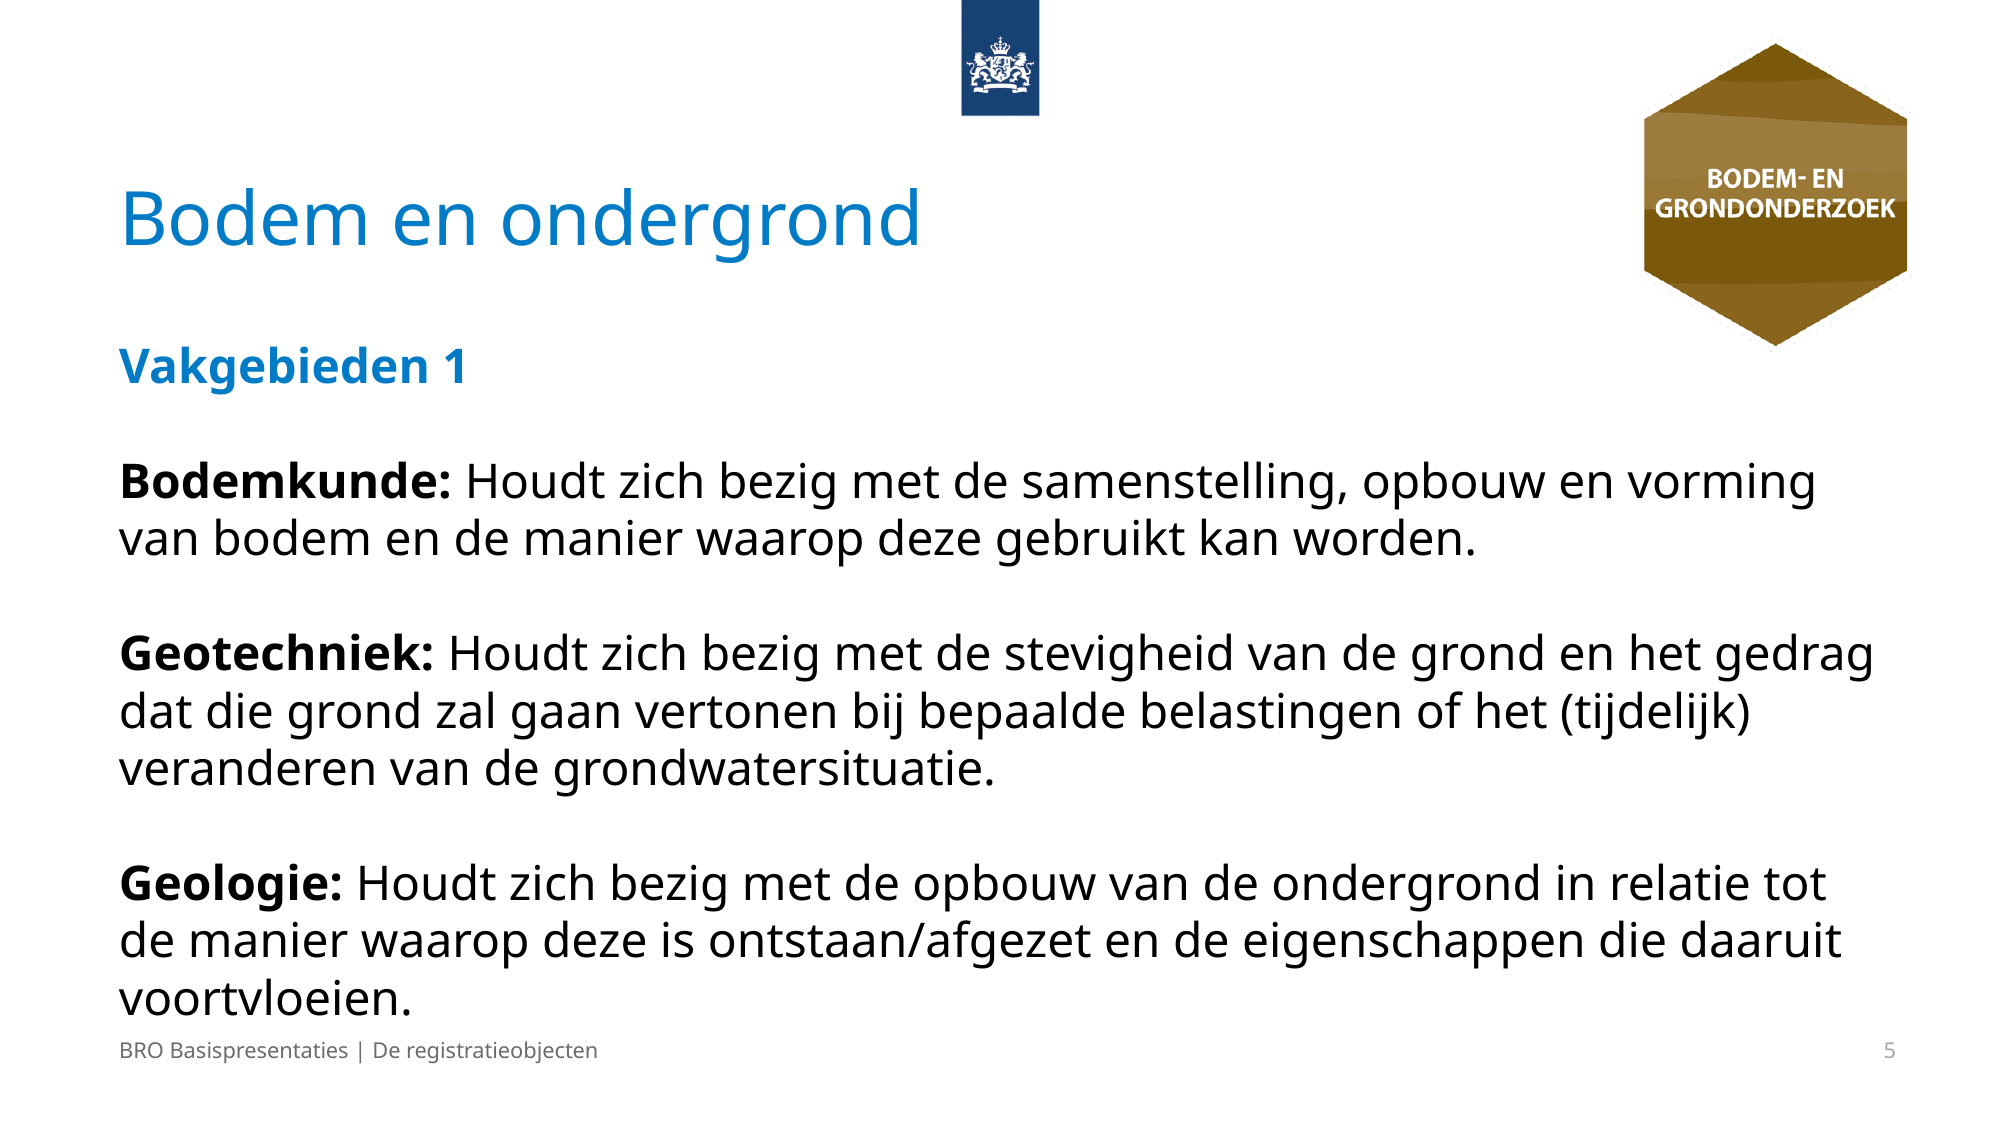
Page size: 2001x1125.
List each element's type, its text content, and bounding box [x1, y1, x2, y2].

title Bodem en ondergrond [104, 172, 1618, 327]
text_box Vakgebieden 1 Bodemkunde: Houdt zich bezig met de samenstelling, opbouw en vorming van bodem en de manier waarop deze gebruikt kan worden. Geotechniek: Houdt zich bezig met de stevigheid van de grond en het gedrag dat die grond zal gaan vertonen bij bepaalde belastingen of het (tijdelijk) veranderen van de grondwatersituatie. Geologie: Houdt zich bezig met de opbouw van de ondergrond in relatie tot de manier waarop deze is ontstaan/afgezet en de eigenschappen die daaruit voortvloeien. [104, 327, 1897, 1078]
picture [0, 0, 2000, 356]
